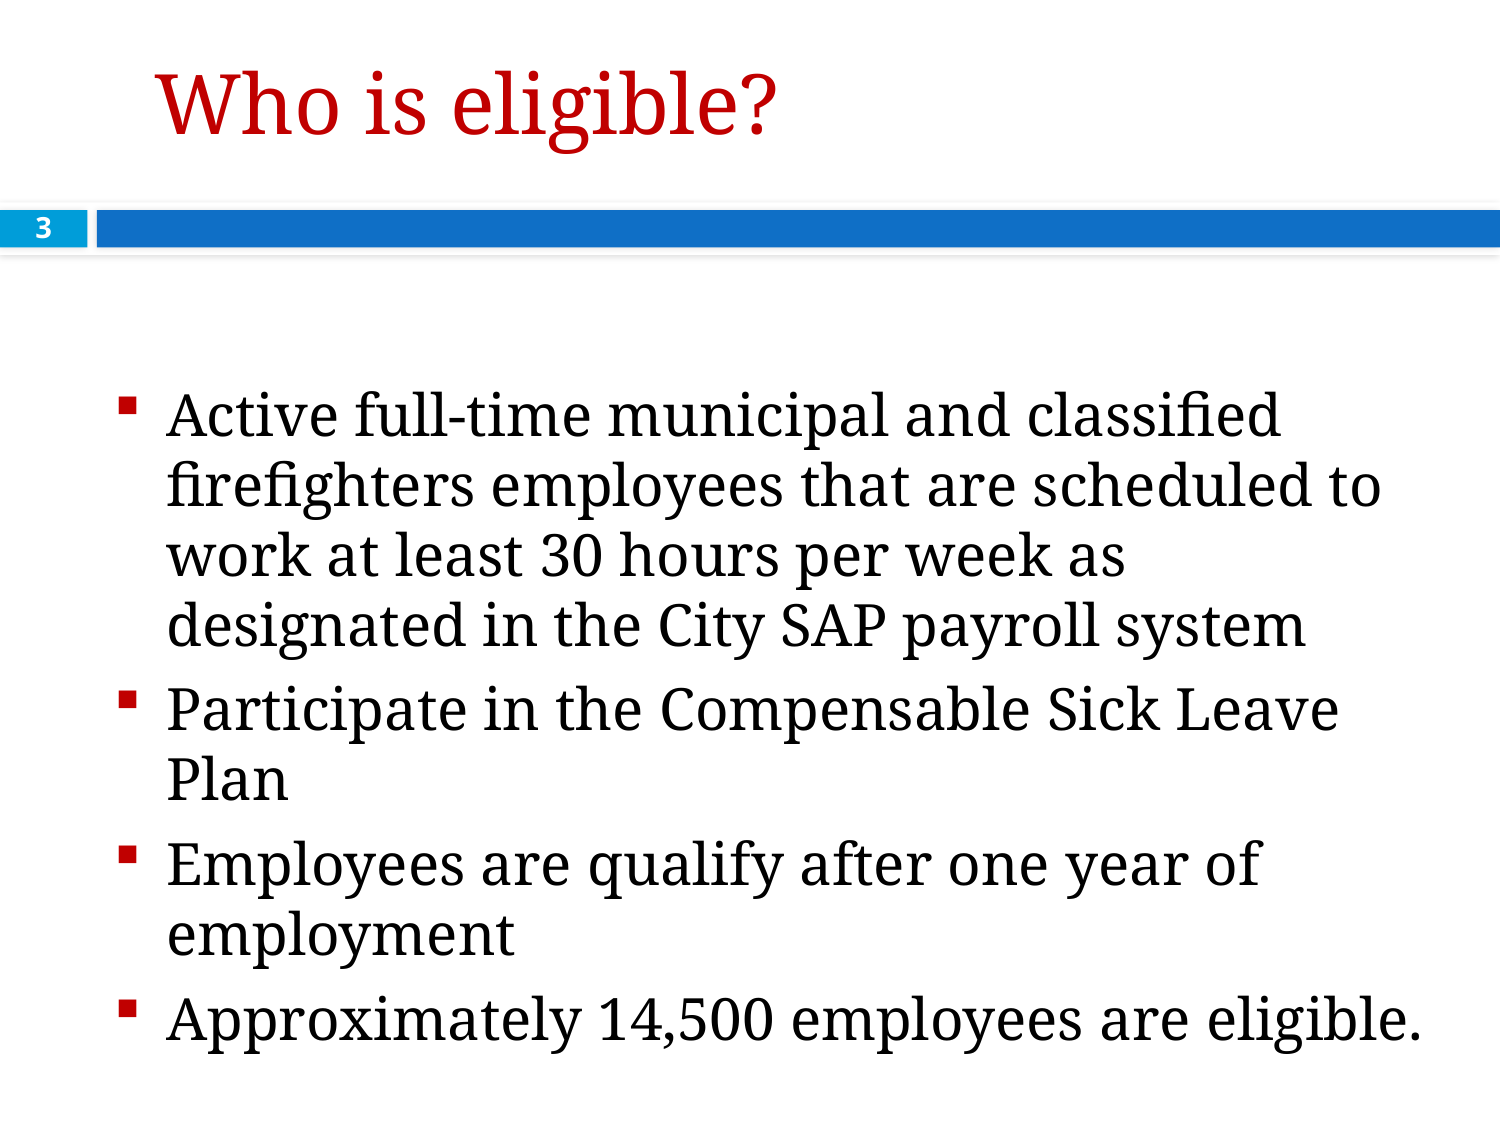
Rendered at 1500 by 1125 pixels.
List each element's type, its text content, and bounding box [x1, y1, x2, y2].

list Active full-time municipal and classified firefighters employees that are scheduled to work at least 30 hours per week as designated in the City SAP payroll system Participate in the Compensable Sick Leave Plan Employees are qualify after one year of employment Approximately 14,500 employees are eligible. [99, 370, 1443, 1039]
title Who is eligible? [31, 60, 1500, 143]
slide_number 3 [0, 208, 88, 249]
